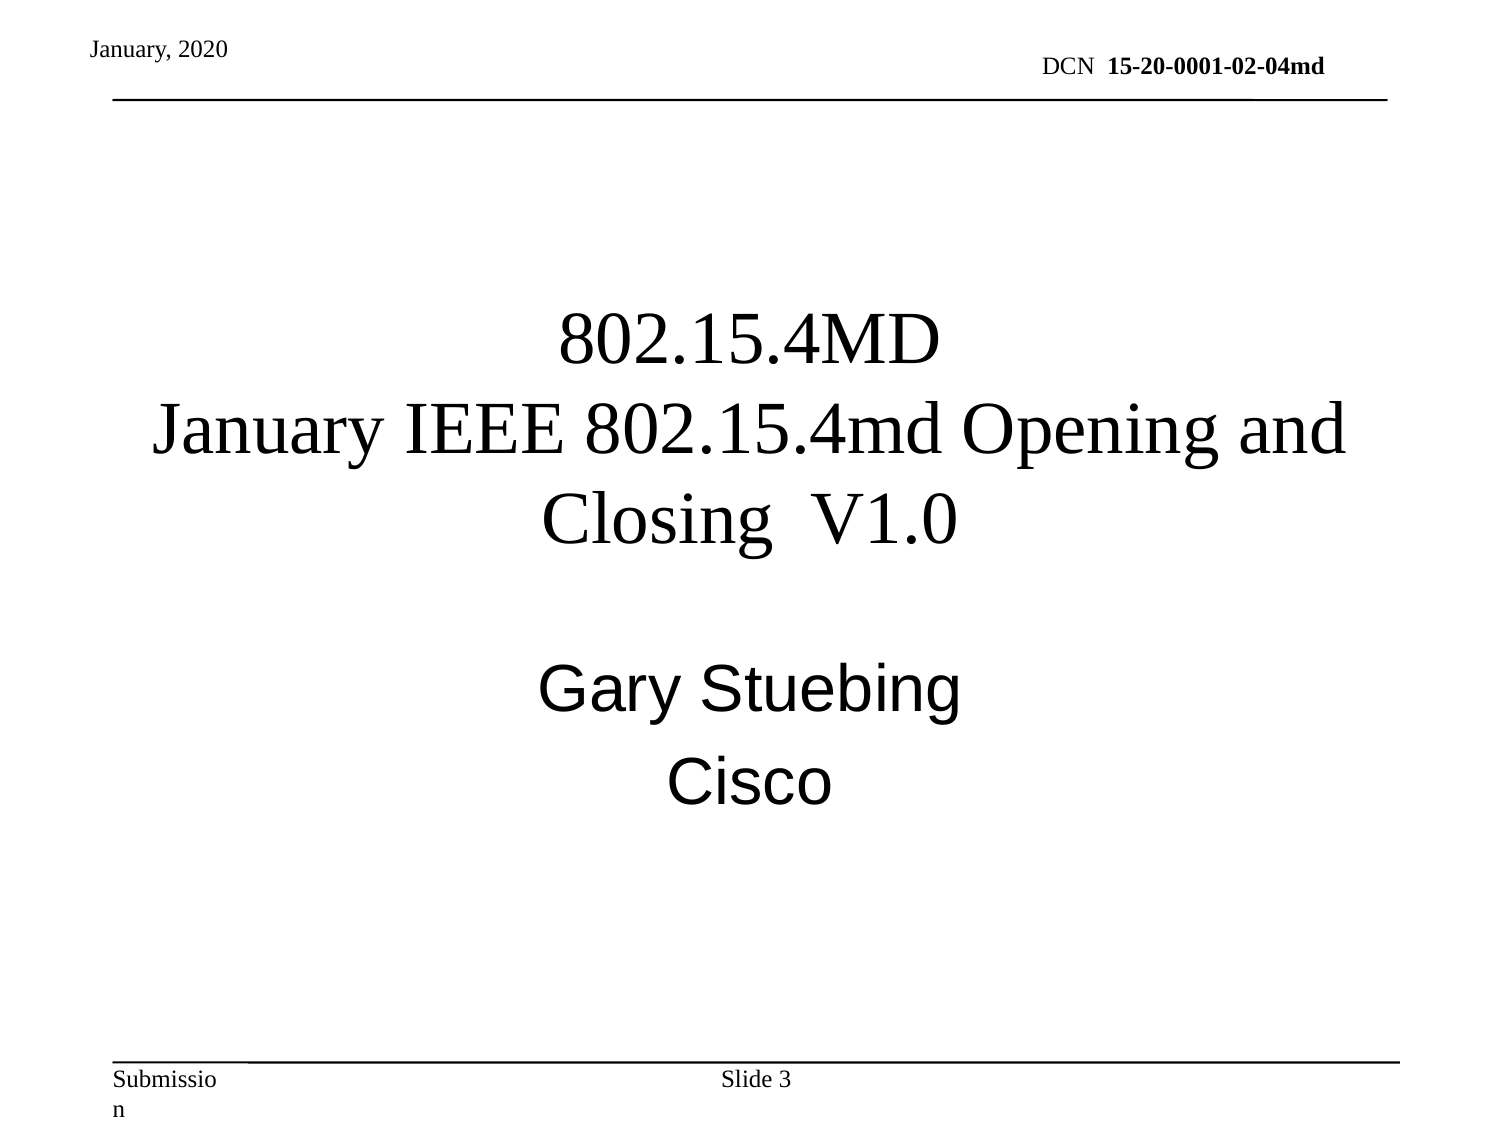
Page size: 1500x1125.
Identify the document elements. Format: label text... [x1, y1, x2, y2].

subtitle Gary Stuebing Cisco [225, 637, 1275, 925]
slide_number Slide 3 [712, 1062, 800, 1093]
text_box January, 2020 [75, 24, 338, 61]
title 802.15.4MD January IEEE 802.15.4md Opening and Closing V1.0 [112, 375, 1388, 563]
